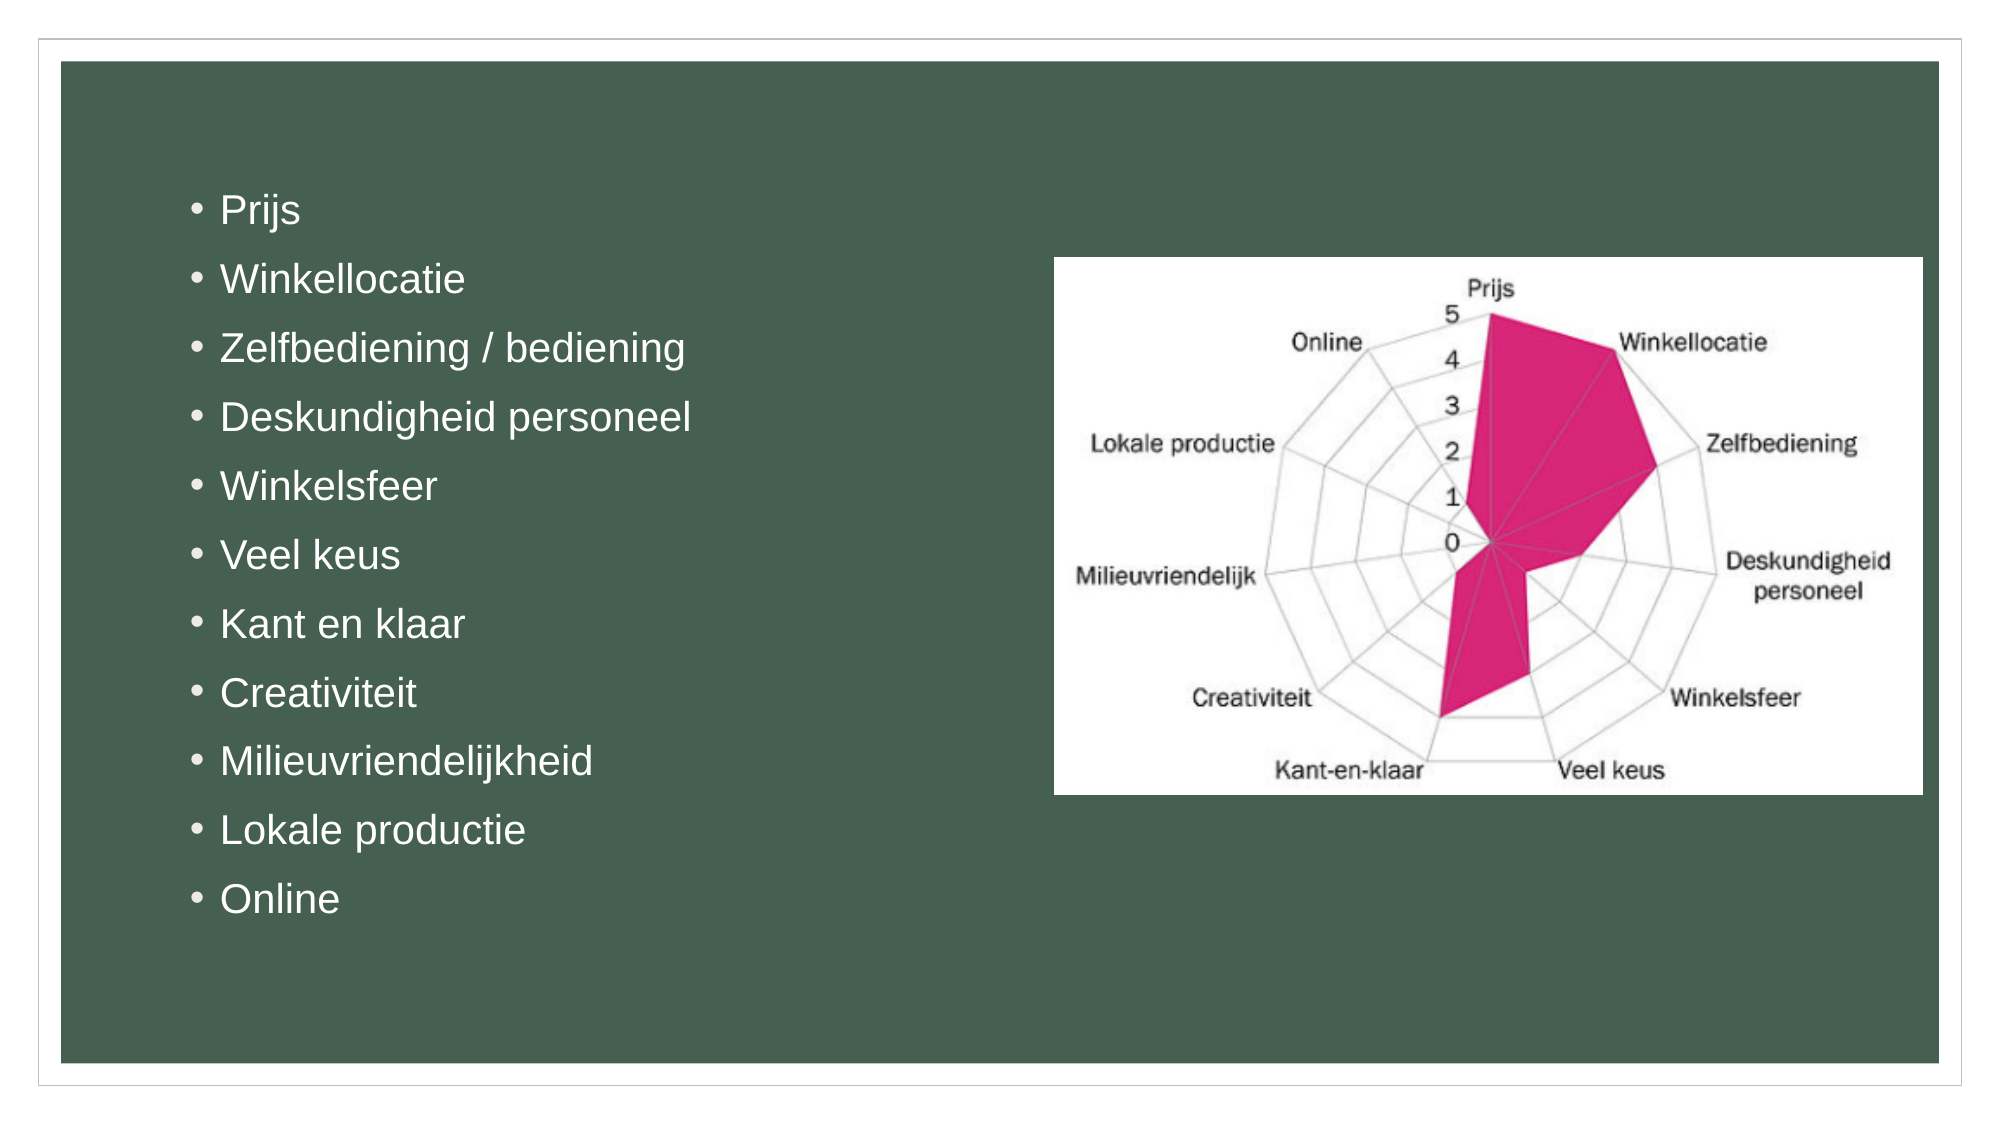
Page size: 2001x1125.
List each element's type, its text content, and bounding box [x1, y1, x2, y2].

picture [1054, 257, 1923, 795]
list Prijs Winkellocatie Zelfbediening / bediening Deskundigheid personeel Winkelsfeer Veel keus Kant en klaar Creativiteit Milieuvriendelijkheid Lokale productie Online [174, 175, 1825, 990]
